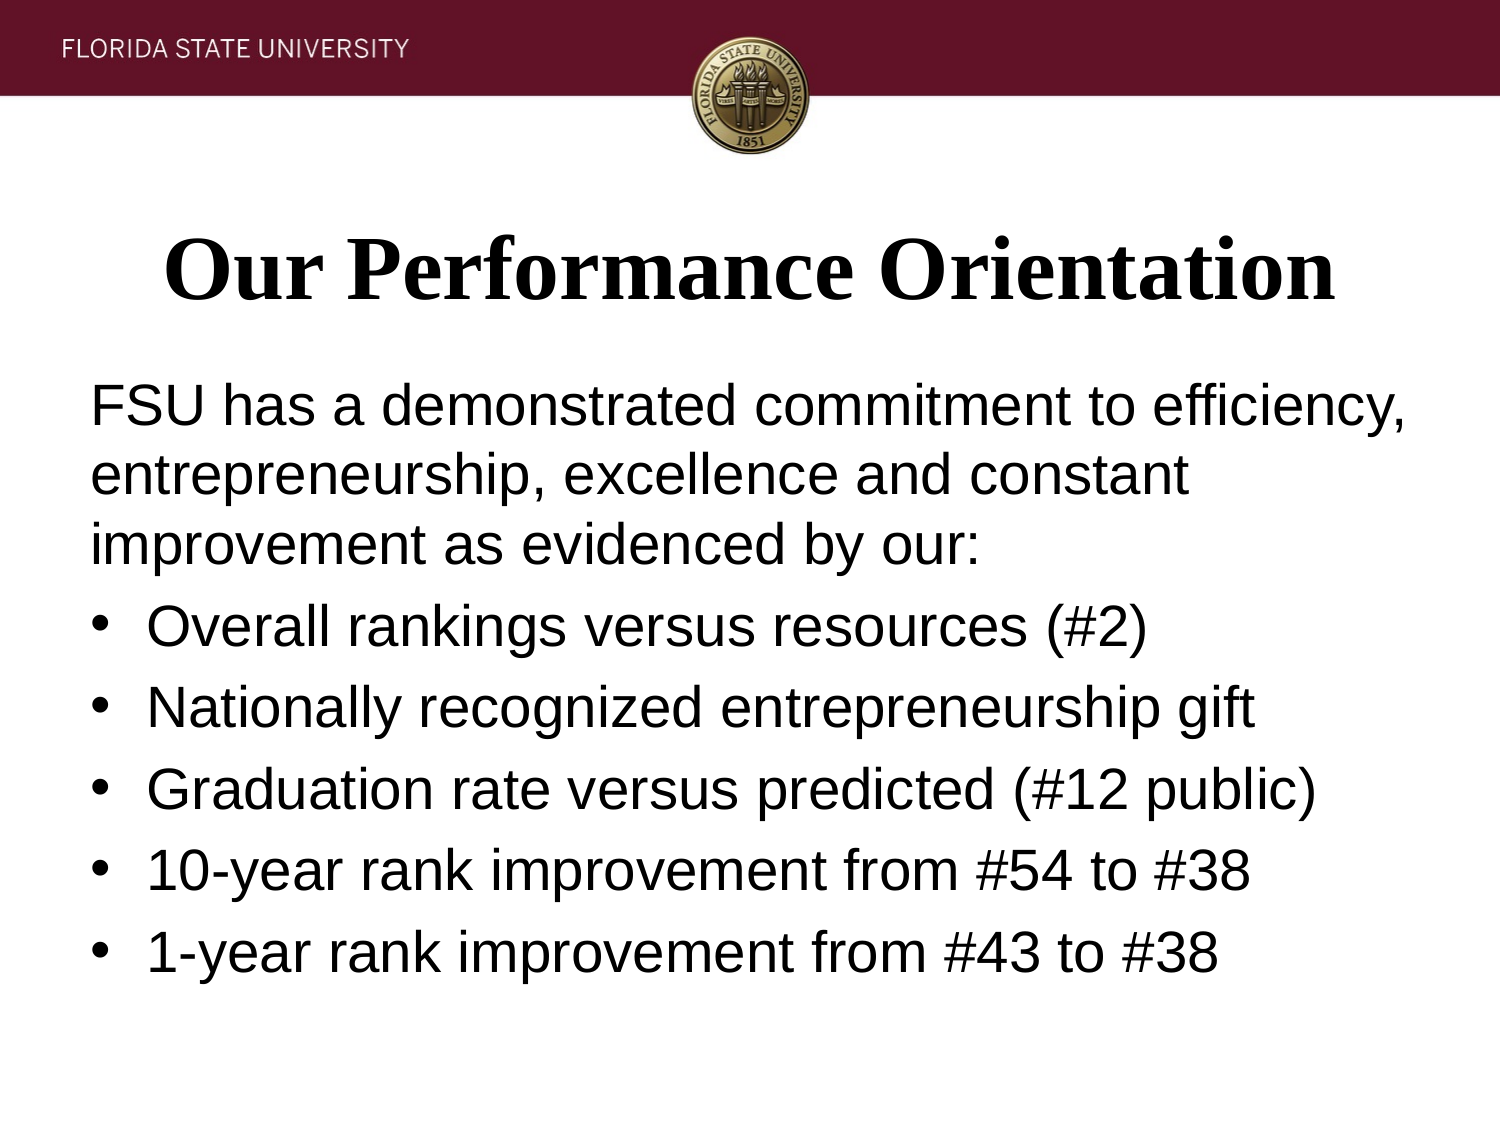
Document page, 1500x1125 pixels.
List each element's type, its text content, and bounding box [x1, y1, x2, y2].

title Our Performance Orientation [75, 191, 1425, 334]
list FSU has a demonstrated commitment to efficiency, entrepreneurship, excellence and constant improvement as evidenced by our: Overall rankings versus resources (#2) Nationally recognized entrepreneurship gift Graduation rate versus predicted (#12 public) 10-year rank improvement from #54 to #38 1-year rank improvement from #43 to #38 [75, 359, 1438, 1006]
picture [0, 0, 1500, 1125]
